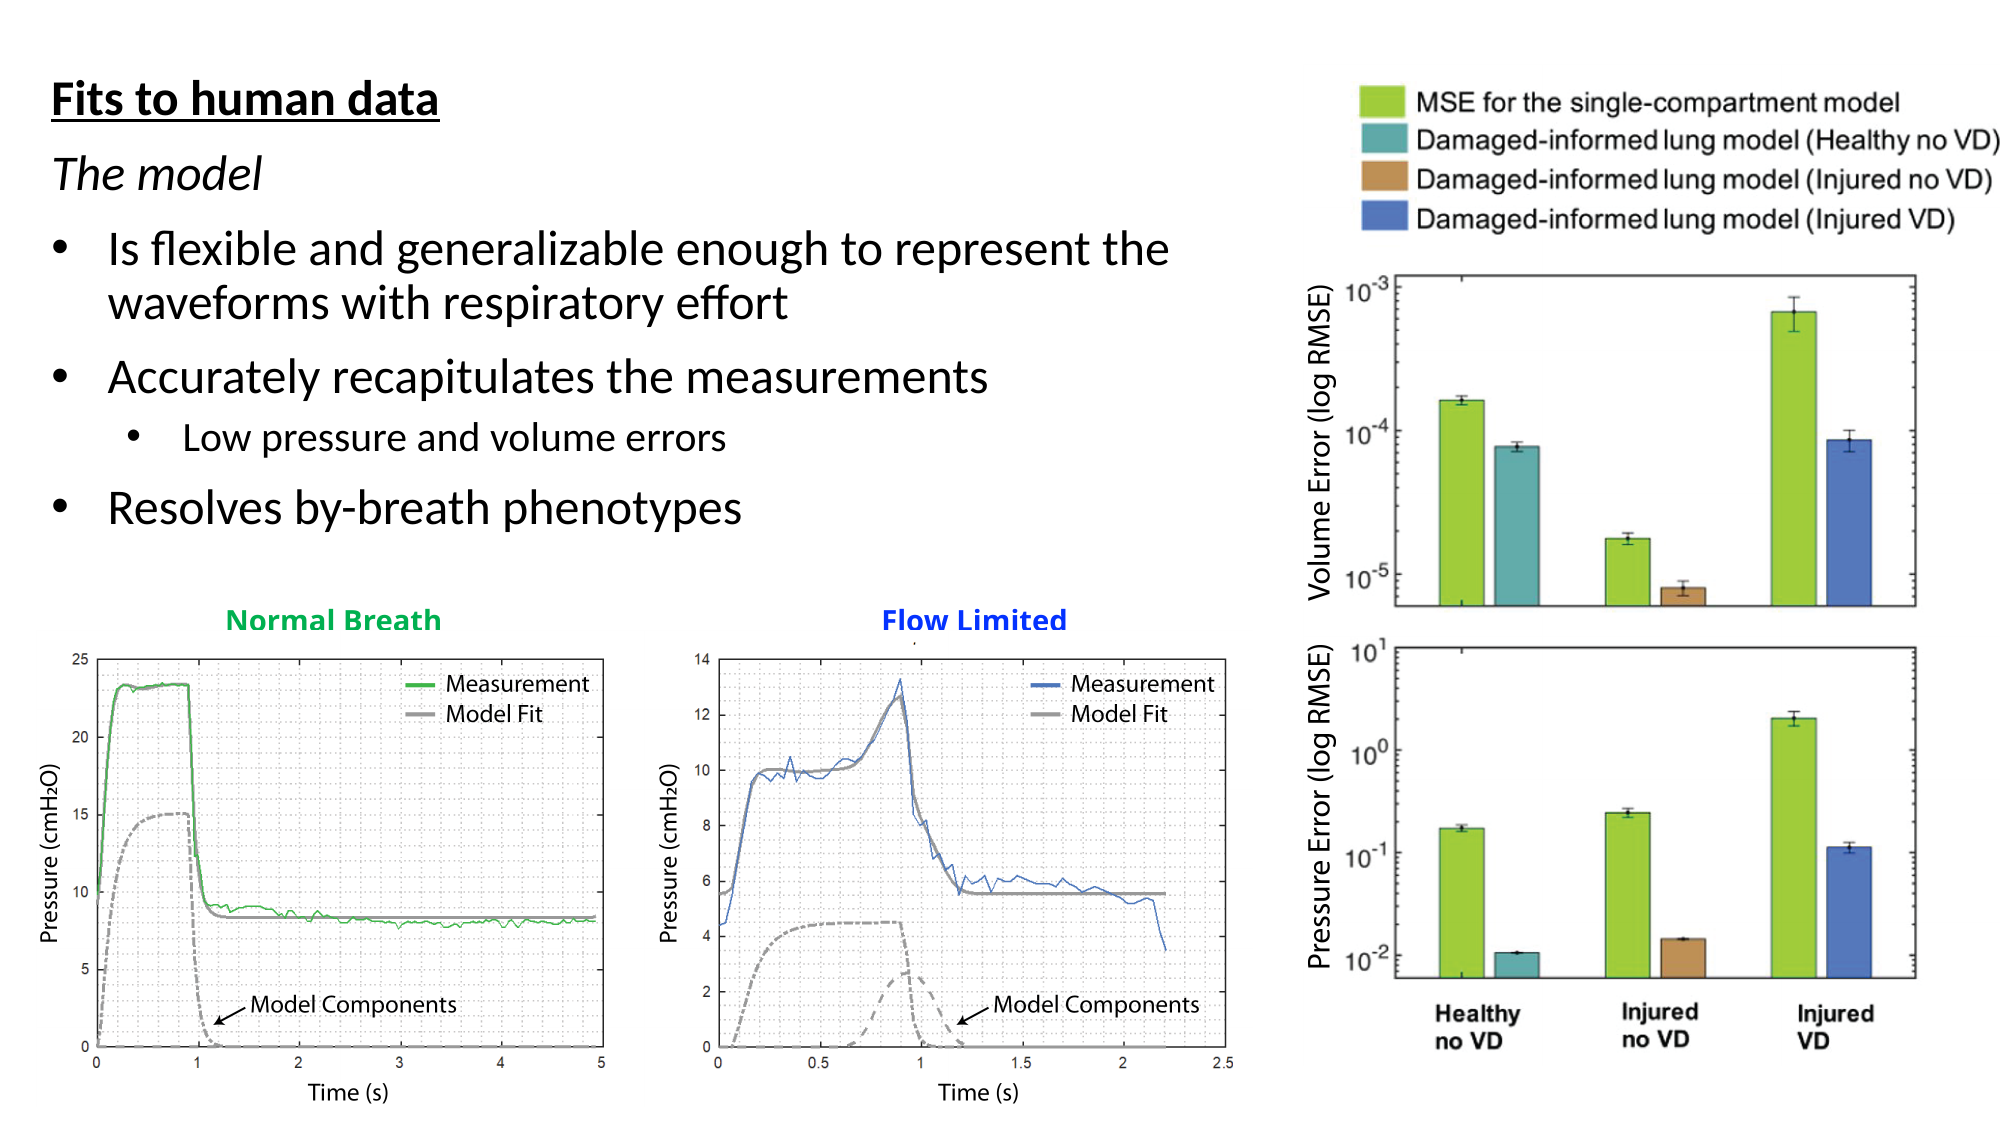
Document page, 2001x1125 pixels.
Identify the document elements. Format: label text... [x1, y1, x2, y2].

text_box Normal Breath [210, 594, 458, 630]
picture [1303, 64, 2000, 1066]
text_box Fits to human data The model Is flexible and generalizable enough to represent the waveforms with respiratory effort Accurately recapitulates the measurements Low pressure and volume errors Resolves by-breath phenotypes [36, 64, 1209, 559]
picture [36, 630, 1253, 1107]
text_box Flow Limited [866, 594, 1083, 630]
